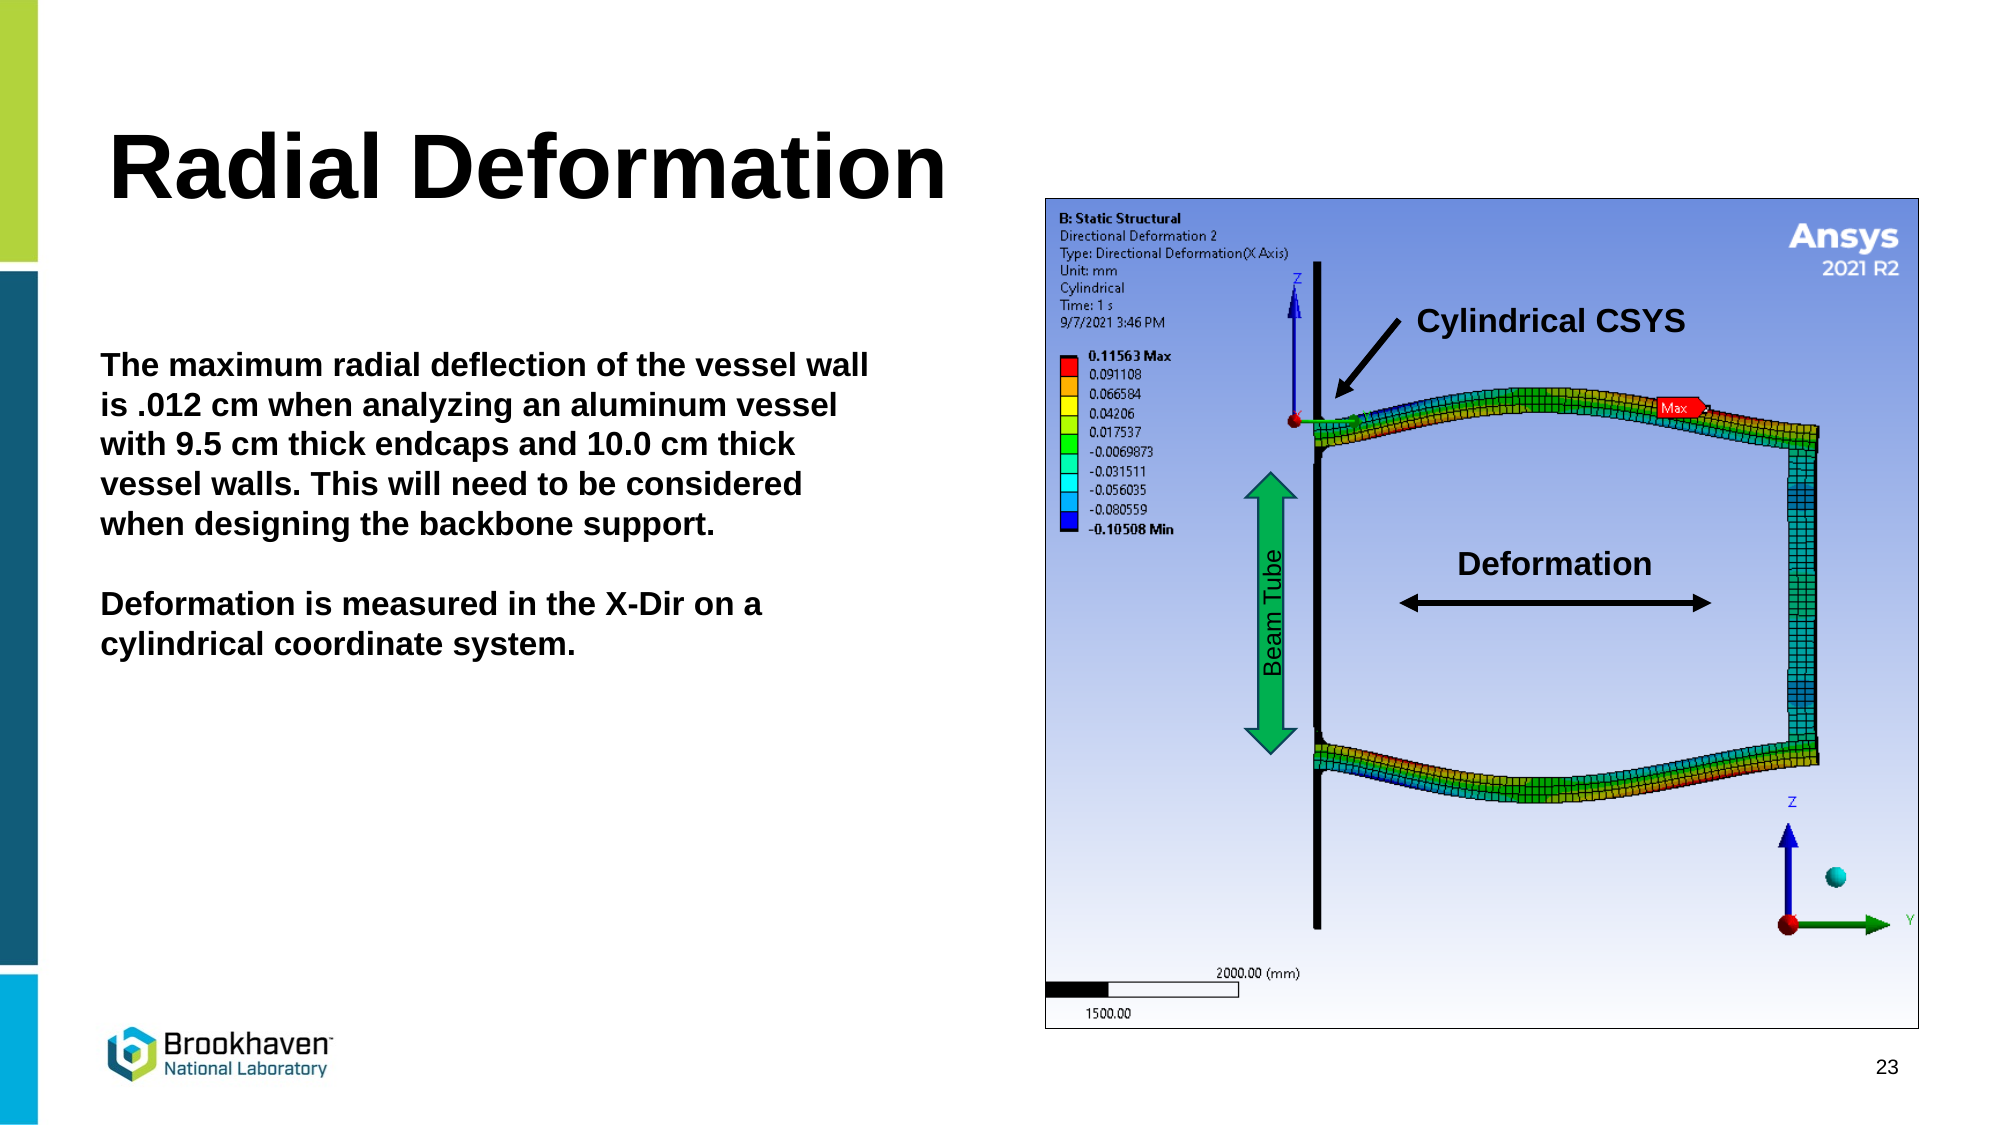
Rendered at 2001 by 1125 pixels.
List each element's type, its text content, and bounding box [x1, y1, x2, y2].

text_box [1334, 319, 1400, 399]
title Radial Deformation [93, 59, 1907, 278]
slide_number 23 [1835, 1036, 1907, 1097]
text_box The maximum radial deflection of the vessel wall is .012 cm when analyzing an aluminum vessel with 9.5 cm thick endcaps and 10.0 cm thick vessel walls. This will need to be considered when designing the backbone support. Deformation is measured in the X-Dir on a cylindrical coordinate system. [85, 335, 910, 670]
picture [0, 0, 2001, 1125]
